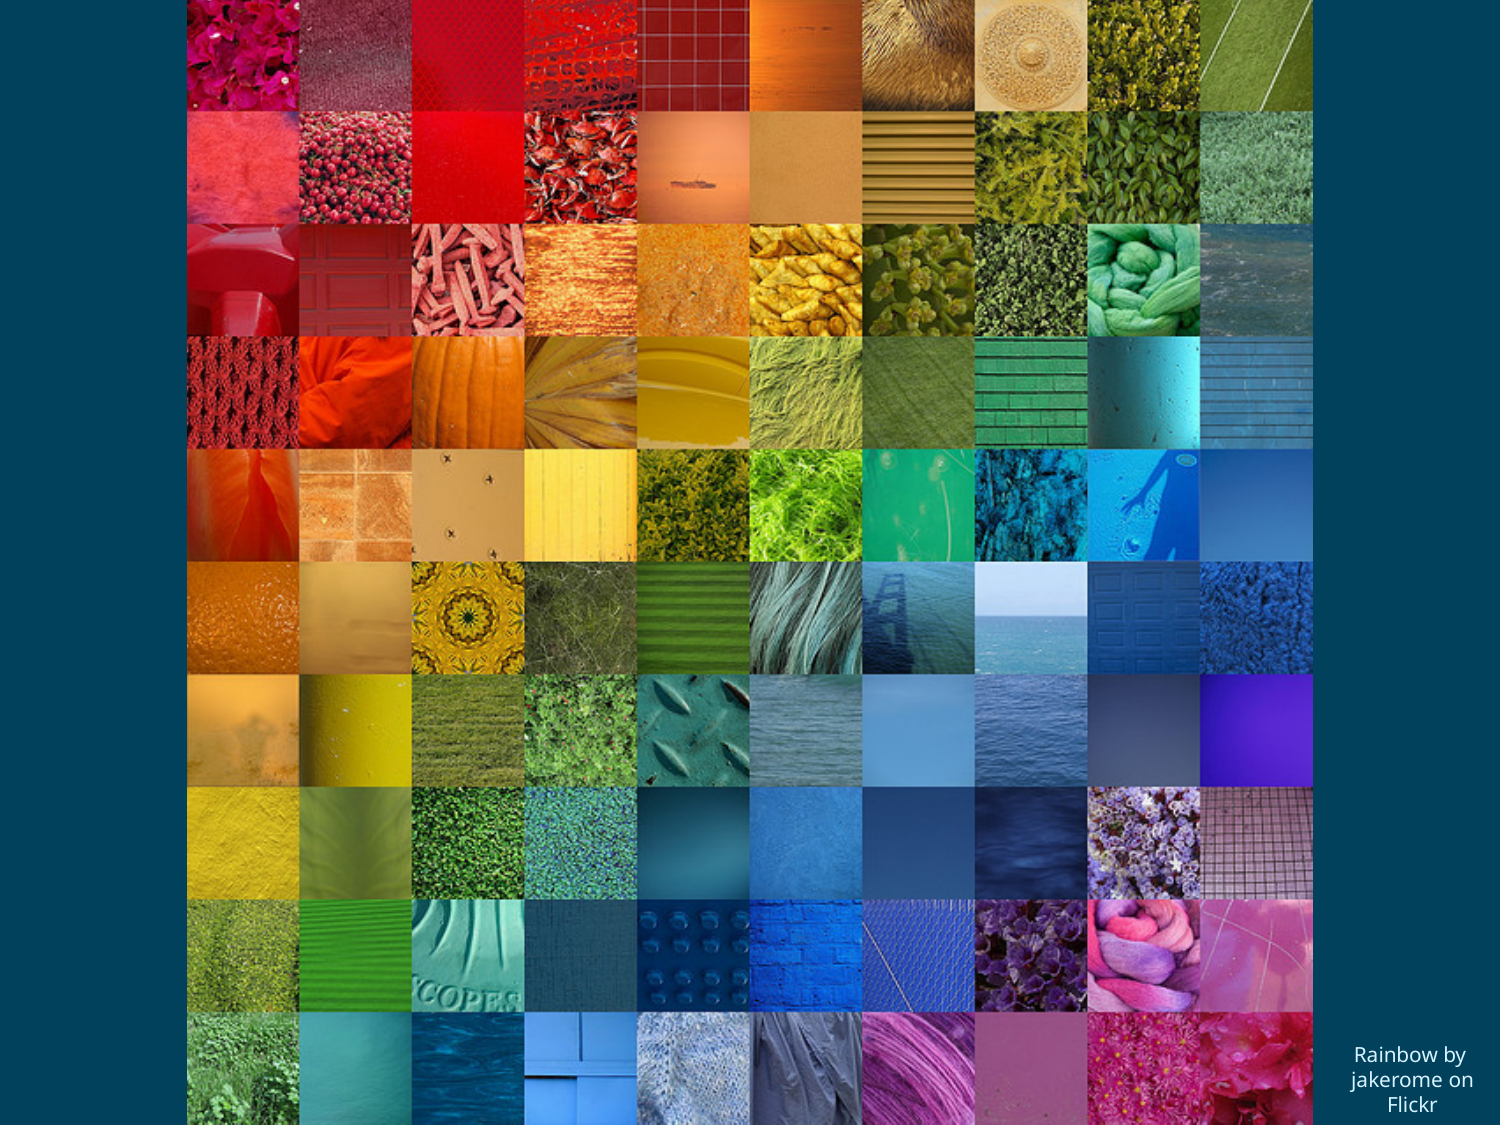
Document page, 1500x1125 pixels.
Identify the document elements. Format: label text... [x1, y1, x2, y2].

text_box Rainbow by jakerome on Flickr [1325, 1034, 1500, 1124]
picture [188, 0, 1312, 1125]
